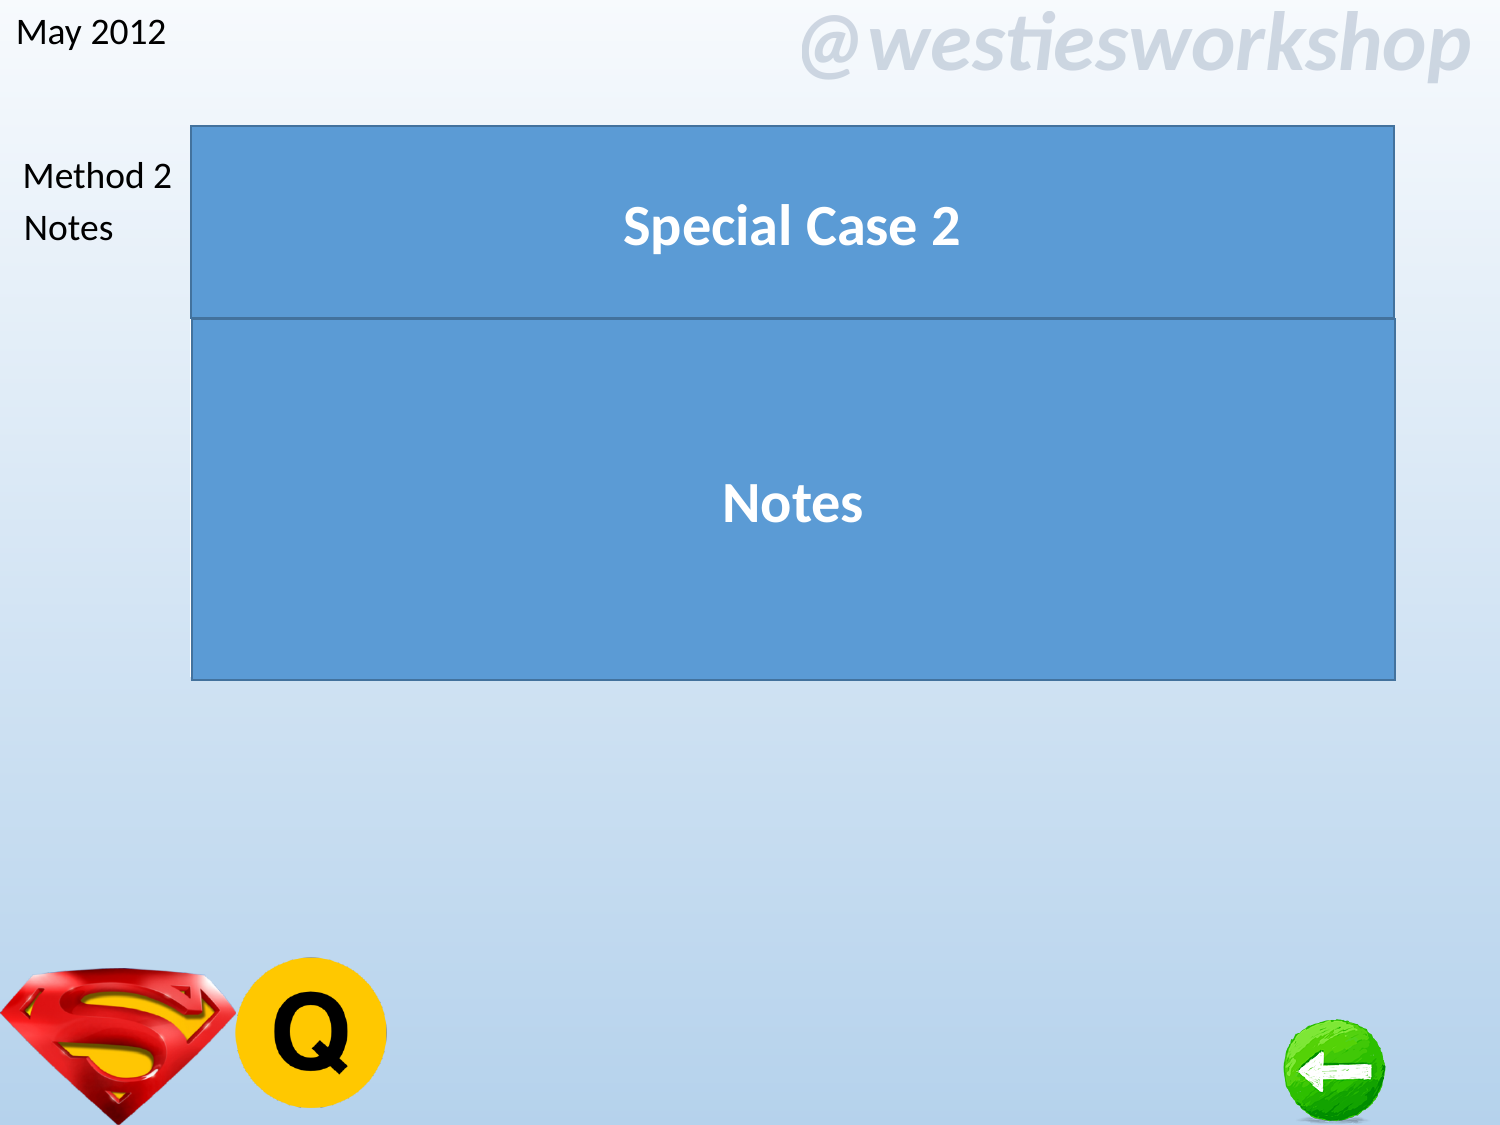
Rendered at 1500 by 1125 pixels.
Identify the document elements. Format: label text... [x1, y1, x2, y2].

text_box Notes [191, 318, 1396, 681]
text_box Notes [9, 196, 129, 256]
picture [0, 934, 411, 1125]
picture [190, 126, 1394, 677]
text_box May 2012 [1, 0, 182, 60]
picture [1281, 1019, 1387, 1125]
text_box Method 2 [7, 143, 188, 204]
